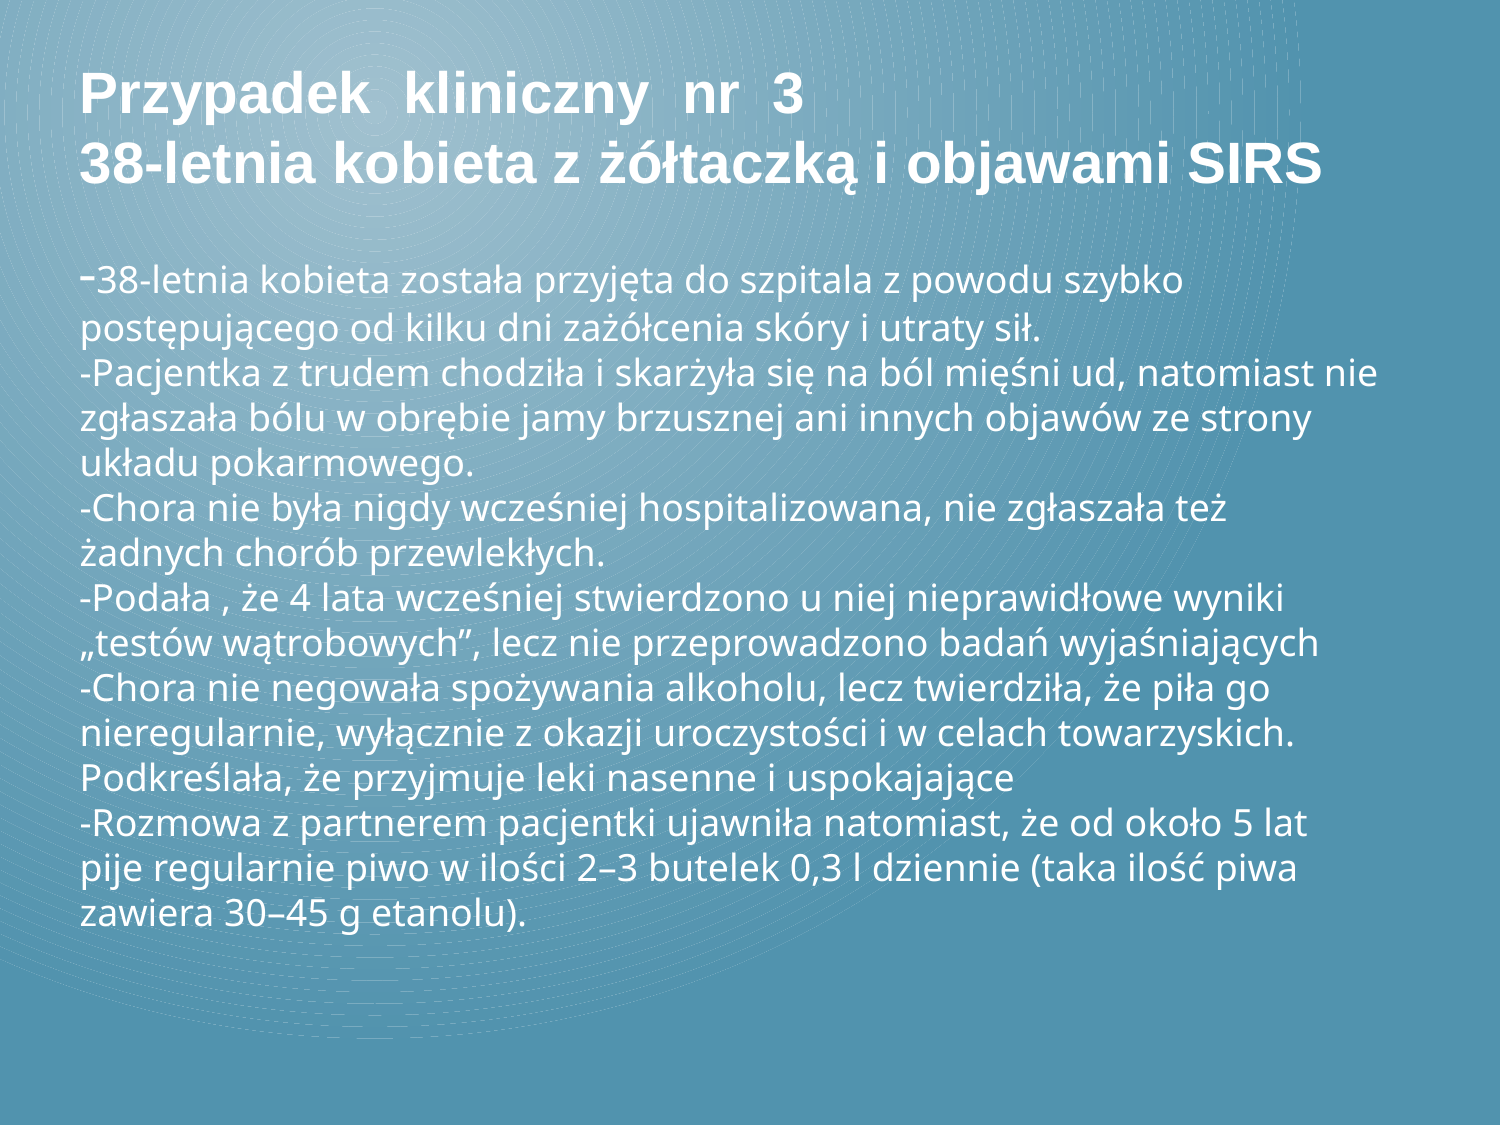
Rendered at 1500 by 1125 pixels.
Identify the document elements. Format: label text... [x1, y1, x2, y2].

text_box -38-letnia kobieta została przyjęta do szpitala z powodu szybko postępującego od kilku dni zażółcenia skóry i utraty sił. -Pacjentka z trudem chodziła i skarżyła się na ból mięśni ud, natomiast nie zgłaszała bólu w obrębie jamy brzusznej ani innych objawów ze strony układu pokarmowego. -Chora nie była nigdy wcześniej hospitalizowana, nie zgłaszała też żadnych chorób przewlekłych. -Podała , że 4 lata wcześniej stwierdzono u niej nieprawidłowe wyniki „testów wątrobowych”, lecz nie przeprowadzono badań wyjaśniających -Chora nie negowała spożywania alkoholu, lecz twierdziła, że piła go nieregularnie, wyłącznie z okazji uroczystości i w celach towarzyskich. Podkreślała, że przyjmuje leki nasenne i uspokajające -Rozmowa z partnerem pacjentki ujawniła natomiast, że od około 5 lat pije regularnie piwo w ilości 2–3 butelek 0,3 l dziennie (taka ilość piwa zawiera 30–45 g etanolu). [64, 231, 1397, 1094]
text_box Przypadek kliniczny nr 3 38-letnia kobieta z żółtaczką i objawami SIRS [64, 54, 1471, 203]
